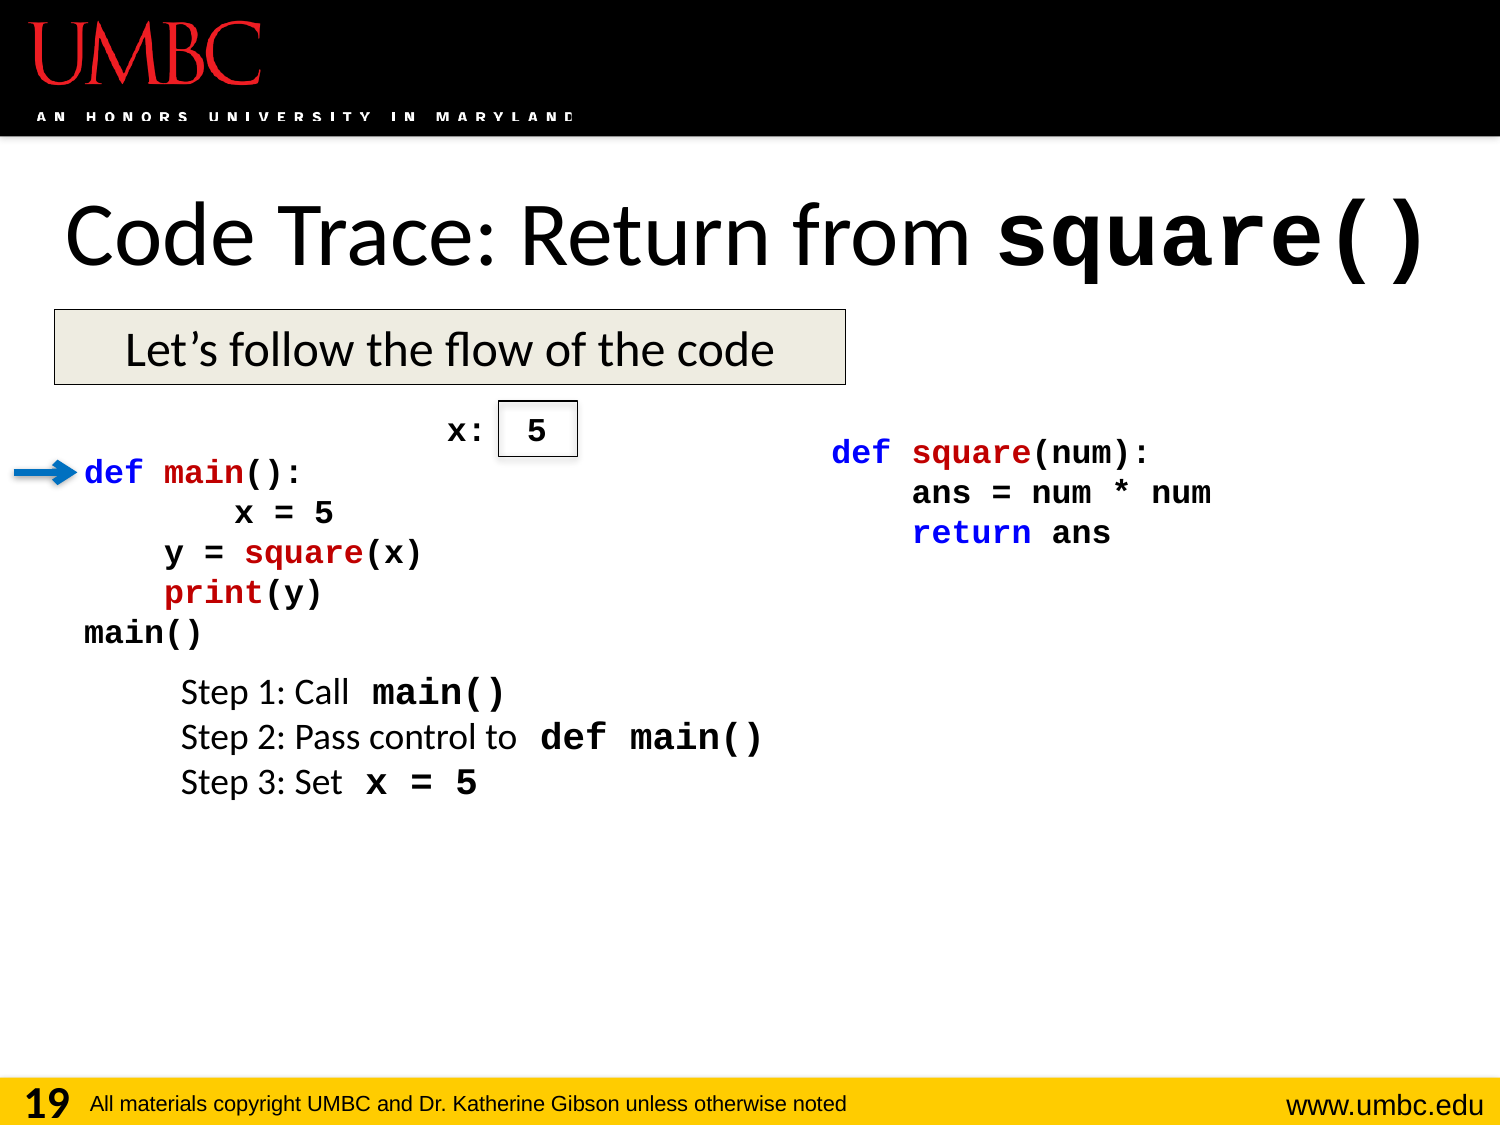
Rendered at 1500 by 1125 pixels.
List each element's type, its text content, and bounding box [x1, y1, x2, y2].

text_box def square(num): ans = num * num return ans [816, 422, 1482, 558]
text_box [431, 400, 769, 457]
slide_number 19 [0, 1065, 94, 1125]
text_box Step 1: Call main() Step 2: Pass control to def main() Step 3: Set x = 5 [166, 660, 780, 810]
title Code Trace: Return from square() [45, 135, 1455, 323]
text_box def main(): x = 5 y = square(x) print(y) main() [69, 442, 489, 658]
text_box Let’s follow the flow of the code [54, 309, 846, 385]
